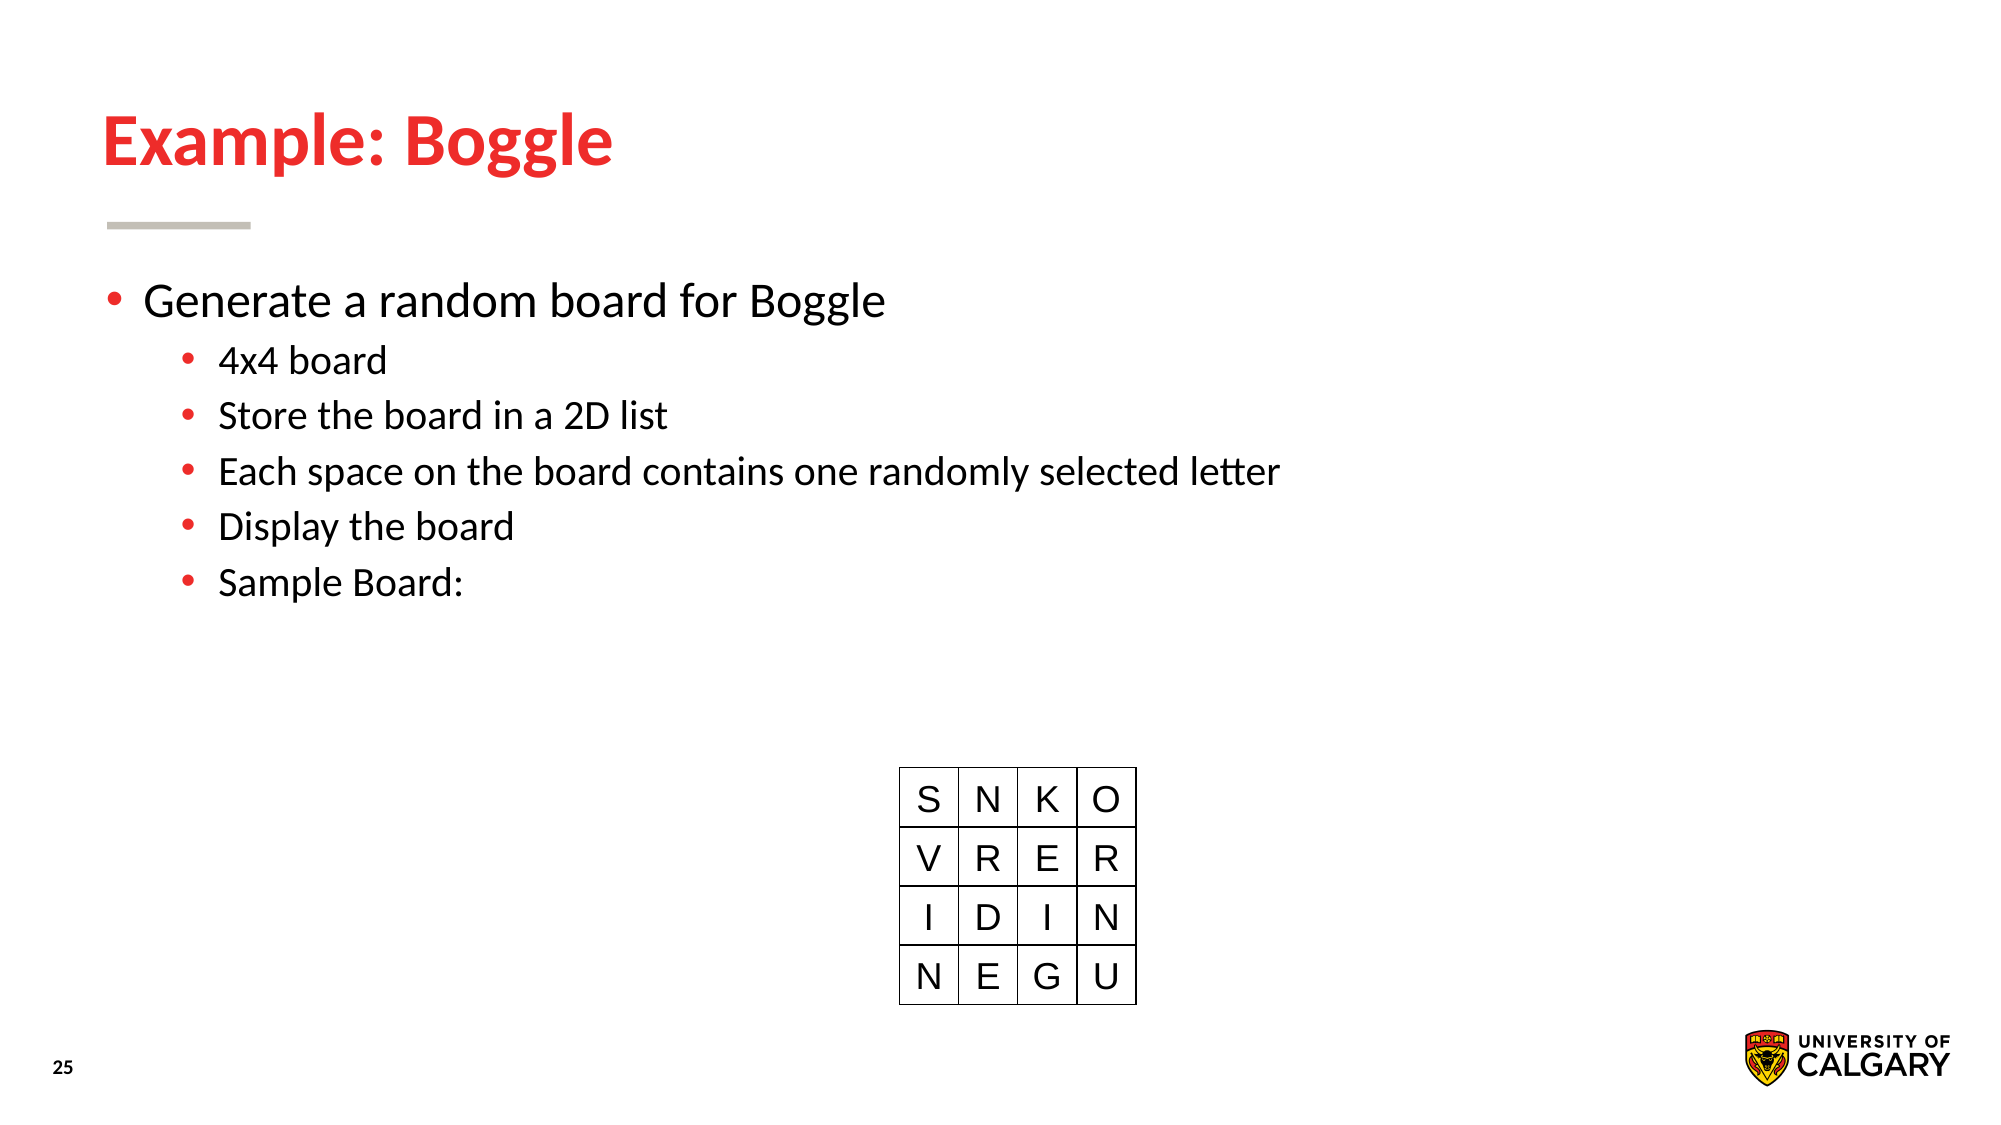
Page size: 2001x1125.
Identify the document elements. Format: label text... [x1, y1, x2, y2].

text_box I [1017, 885, 1076, 944]
text_box U [1076, 944, 1136, 1005]
text_box O [1076, 767, 1136, 826]
text_box R [958, 826, 1017, 885]
text_box E [958, 944, 1017, 1005]
text_box E [1017, 826, 1076, 885]
text_box D [958, 885, 1017, 944]
text_box S [899, 767, 958, 826]
picture [1722, 1012, 1973, 1099]
list Generate a random board for Boggle 4x4 board Store the board in a 2D list Each space on the board contains one randomly selected letter Display the board Sample Board: [91, 266, 1774, 981]
text_box I [899, 885, 958, 944]
text_box N [1076, 885, 1136, 944]
text_box N [958, 767, 1017, 826]
text_box G [1017, 944, 1076, 1005]
text_box N [899, 944, 958, 1005]
title Example: Boggle [87, 60, 1774, 222]
text_box R [1076, 826, 1136, 885]
text_box V [899, 826, 958, 885]
text_box K [1017, 767, 1076, 826]
